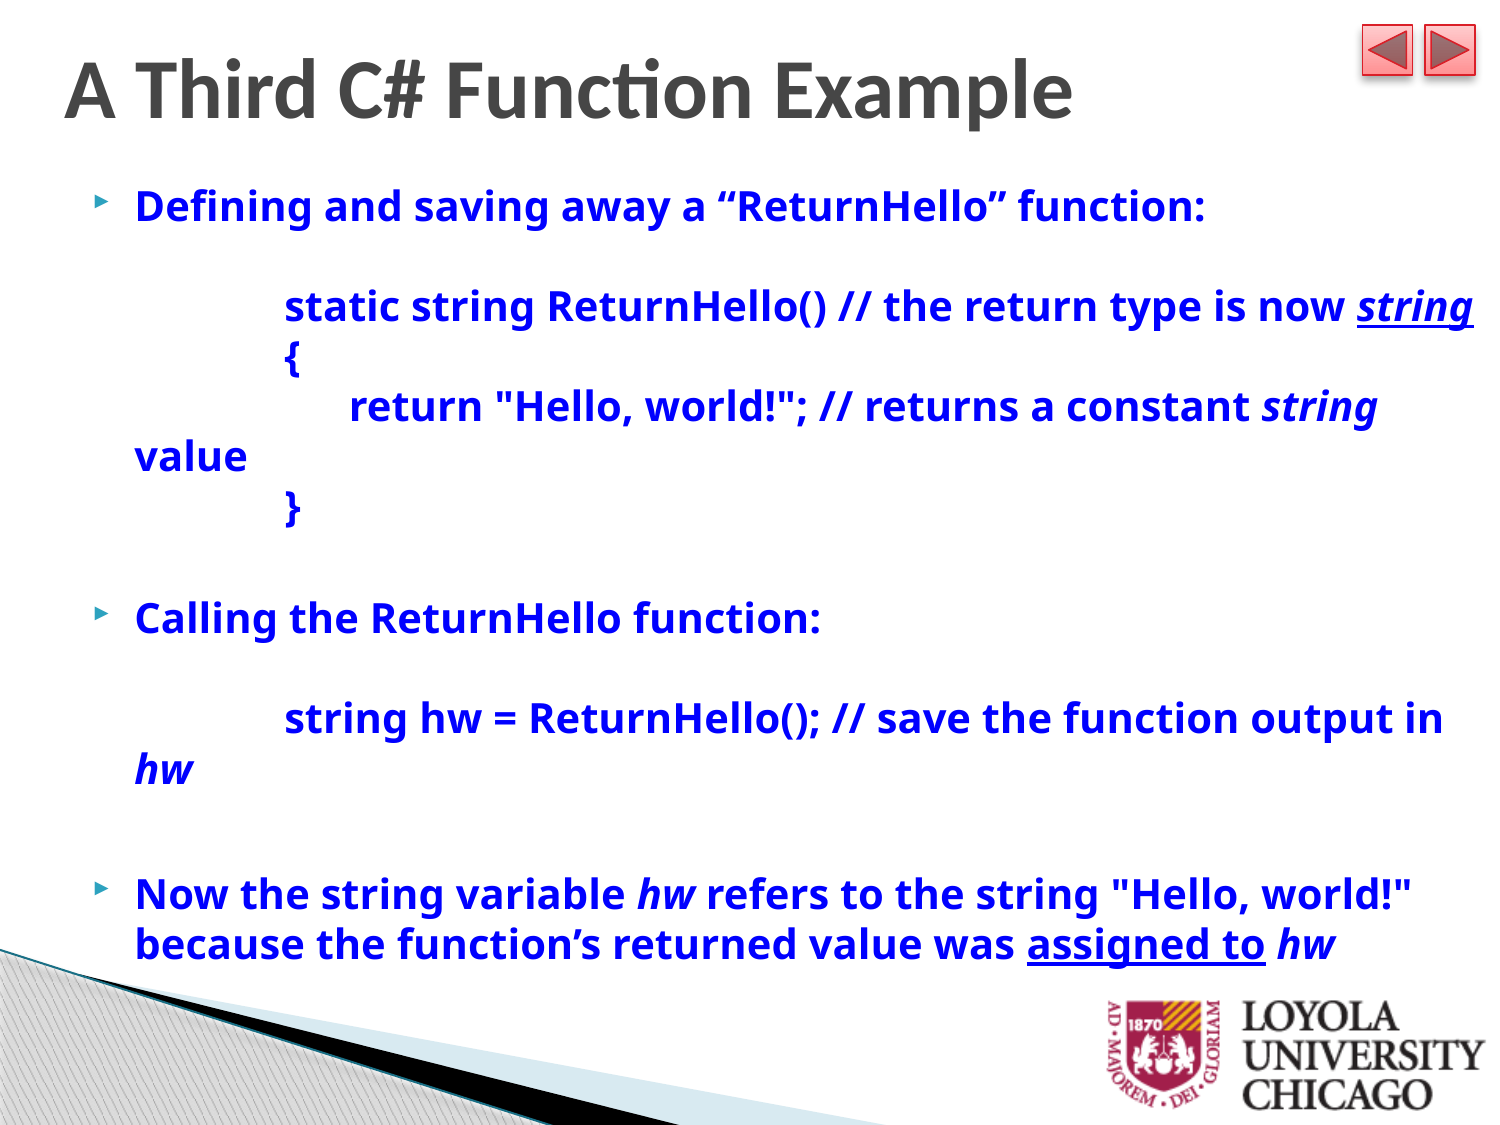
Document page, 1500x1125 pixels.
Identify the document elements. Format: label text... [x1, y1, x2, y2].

picture [1074, 975, 1494, 1113]
title A Third C# Function Example [49, 0, 1400, 189]
list Defining and saving away a “ReturnHello” function: static string ReturnHello() // the return type is now string { return "Hello, world!"; // returns a constant string value } Calling the ReturnHello function: string hw = ReturnHello(); // save the function output in hw Now the string variable hw refers to the string "Hello, world!" because the function’s returned value was assigned to hw [59, 171, 1500, 914]
